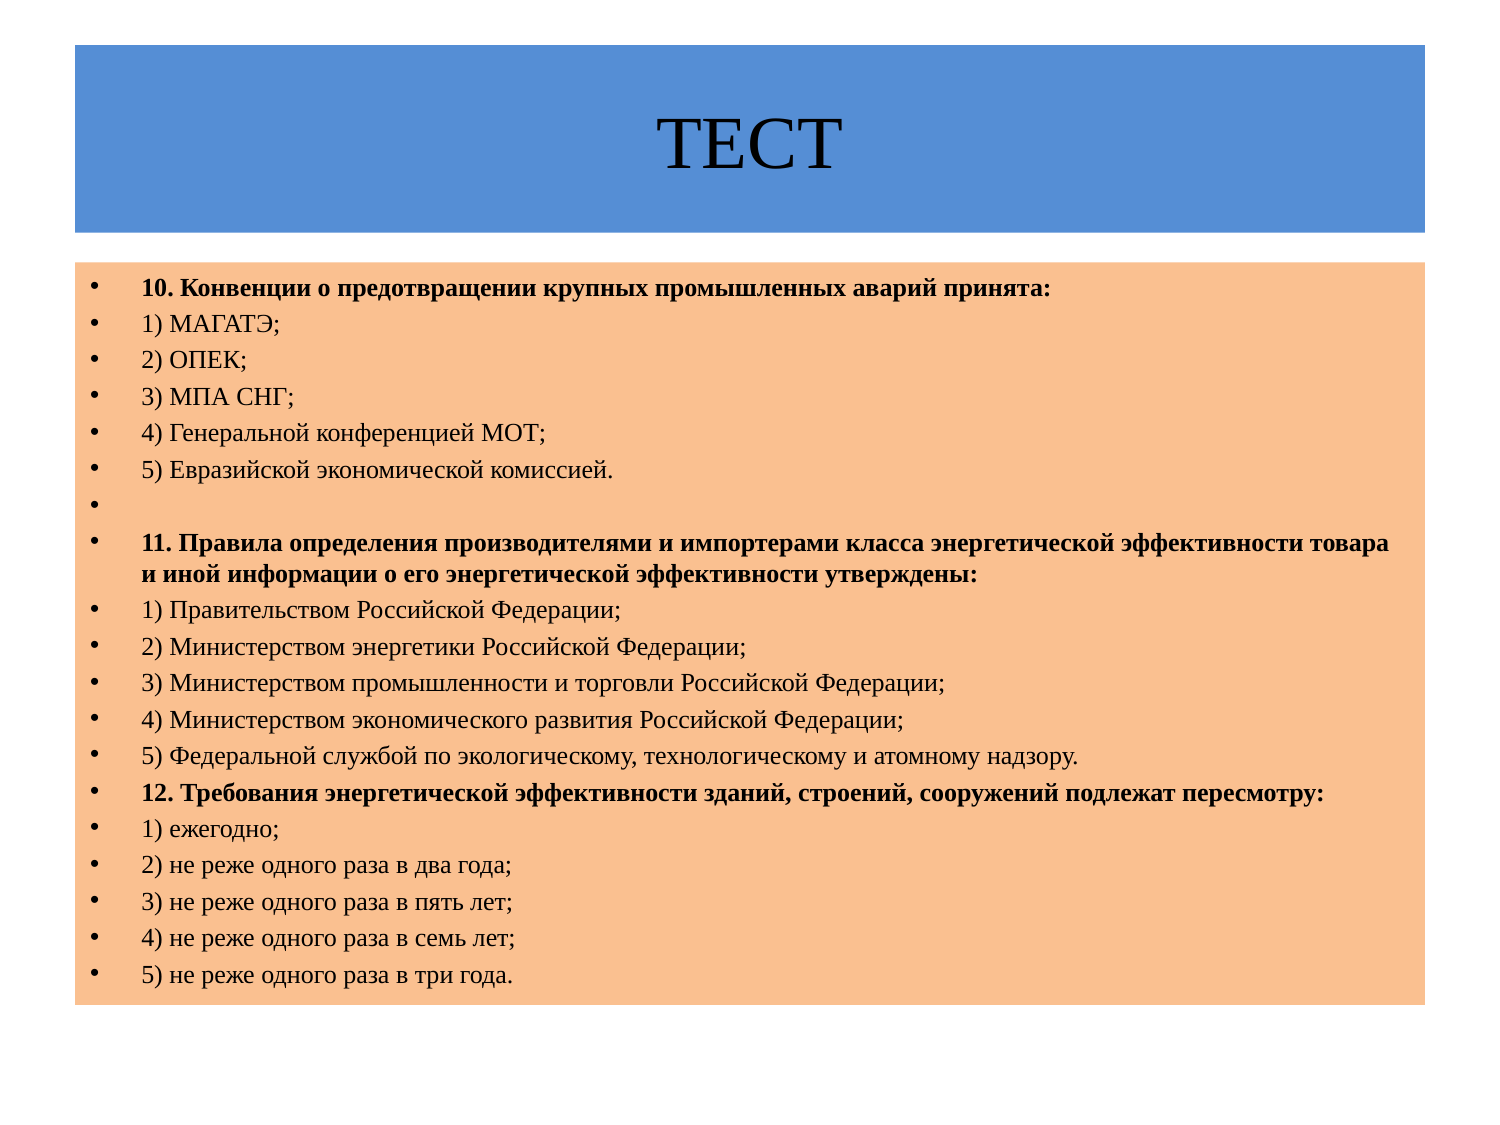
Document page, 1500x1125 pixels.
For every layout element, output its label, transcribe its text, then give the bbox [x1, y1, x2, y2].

list 10. Конвенции о предотвращении крупных промышленных аварий принята: 1) МАГАТЭ; 2) ОПЕК; 3) МПА СНГ; 4) Генеральной конференцией МОТ; 5) Евразийской экономической комиссией. 11. Правила определения производителями и импортерами класса энергетической эффективности товара и иной информации о его энергетической эффективности утверждены: 1) Правительством Российской Федерации; 2) Министерством энергетики Российской Федерации; 3) Министерством промышленности и торговли Российской Федерации; 4) Министерством экономического развития Российской Федерации; 5) Федеральной службой по экологическому, технологическому и атомному надзору. 12. Требования энергетической эффективности зданий, строений, сооружений подлежат пересмотру: 1) ежегодно; 2) не реже одного раза в два года; 3) не реже одного раза в пять лет; 4) не реже одного раза в семь лет; 5) не реже одного раза в три года. [75, 262, 1425, 1005]
title ТЕСТ [75, 45, 1425, 233]
